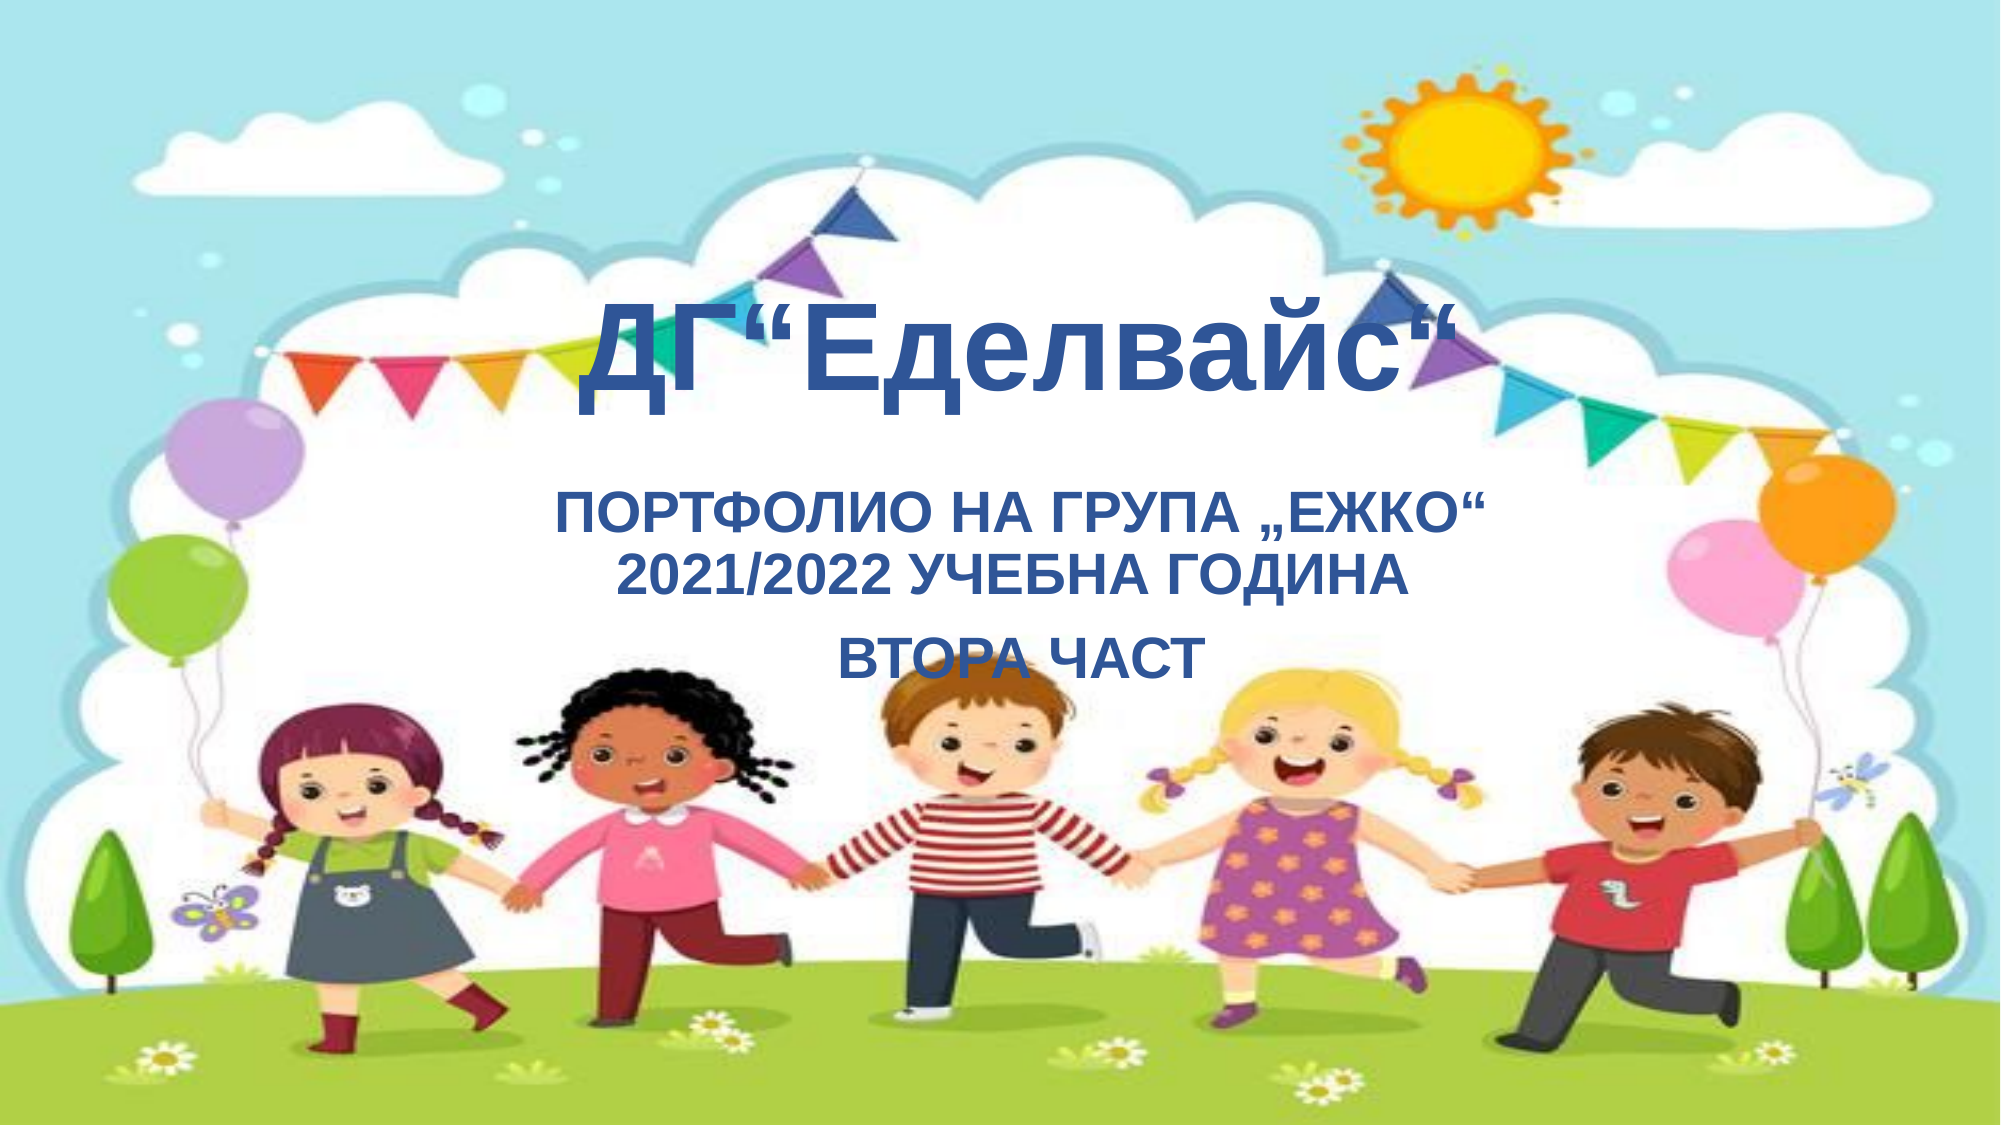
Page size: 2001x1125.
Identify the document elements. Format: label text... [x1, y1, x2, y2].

picture [0, 0, 2001, 1125]
title ДГ“Еделвайс“ [520, 257, 1523, 426]
subtitle ПОРТФОЛИО НА ГРУПА „ЕЖКО“ 2021/2022 УЧЕБНА ГОДИНА ВТОРА ЧАСТ [233, 474, 1811, 785]
